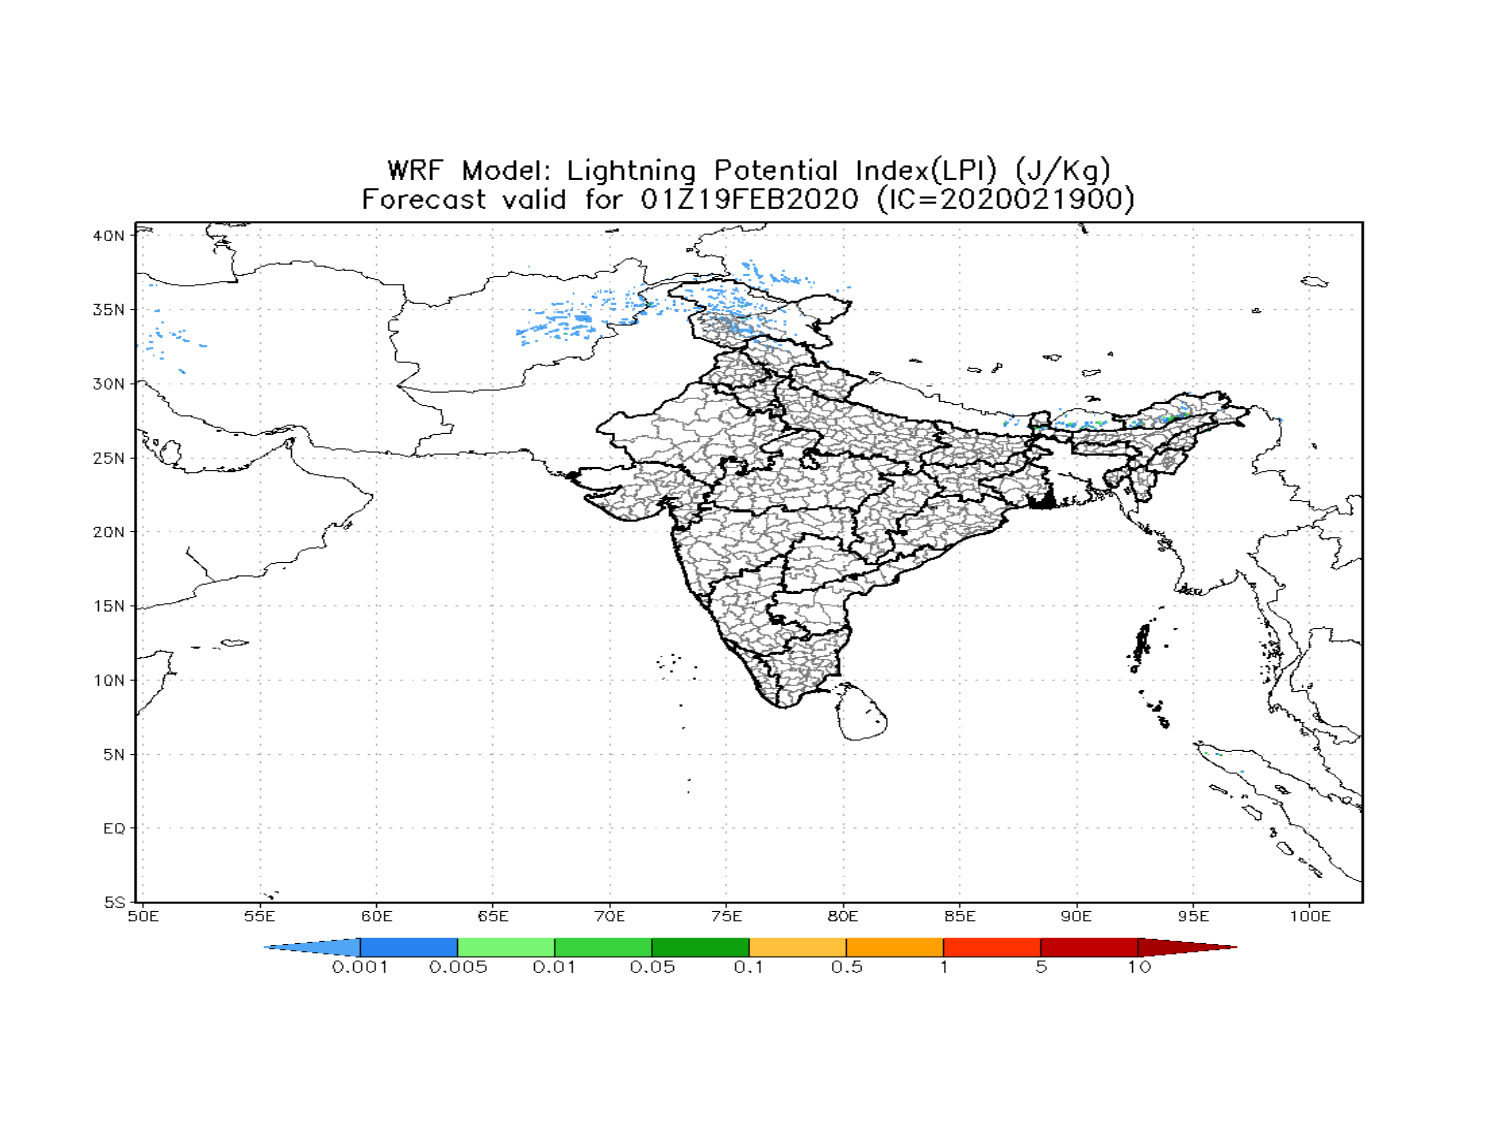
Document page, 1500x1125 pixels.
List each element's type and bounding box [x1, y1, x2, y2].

picture [74, 149, 1426, 976]
